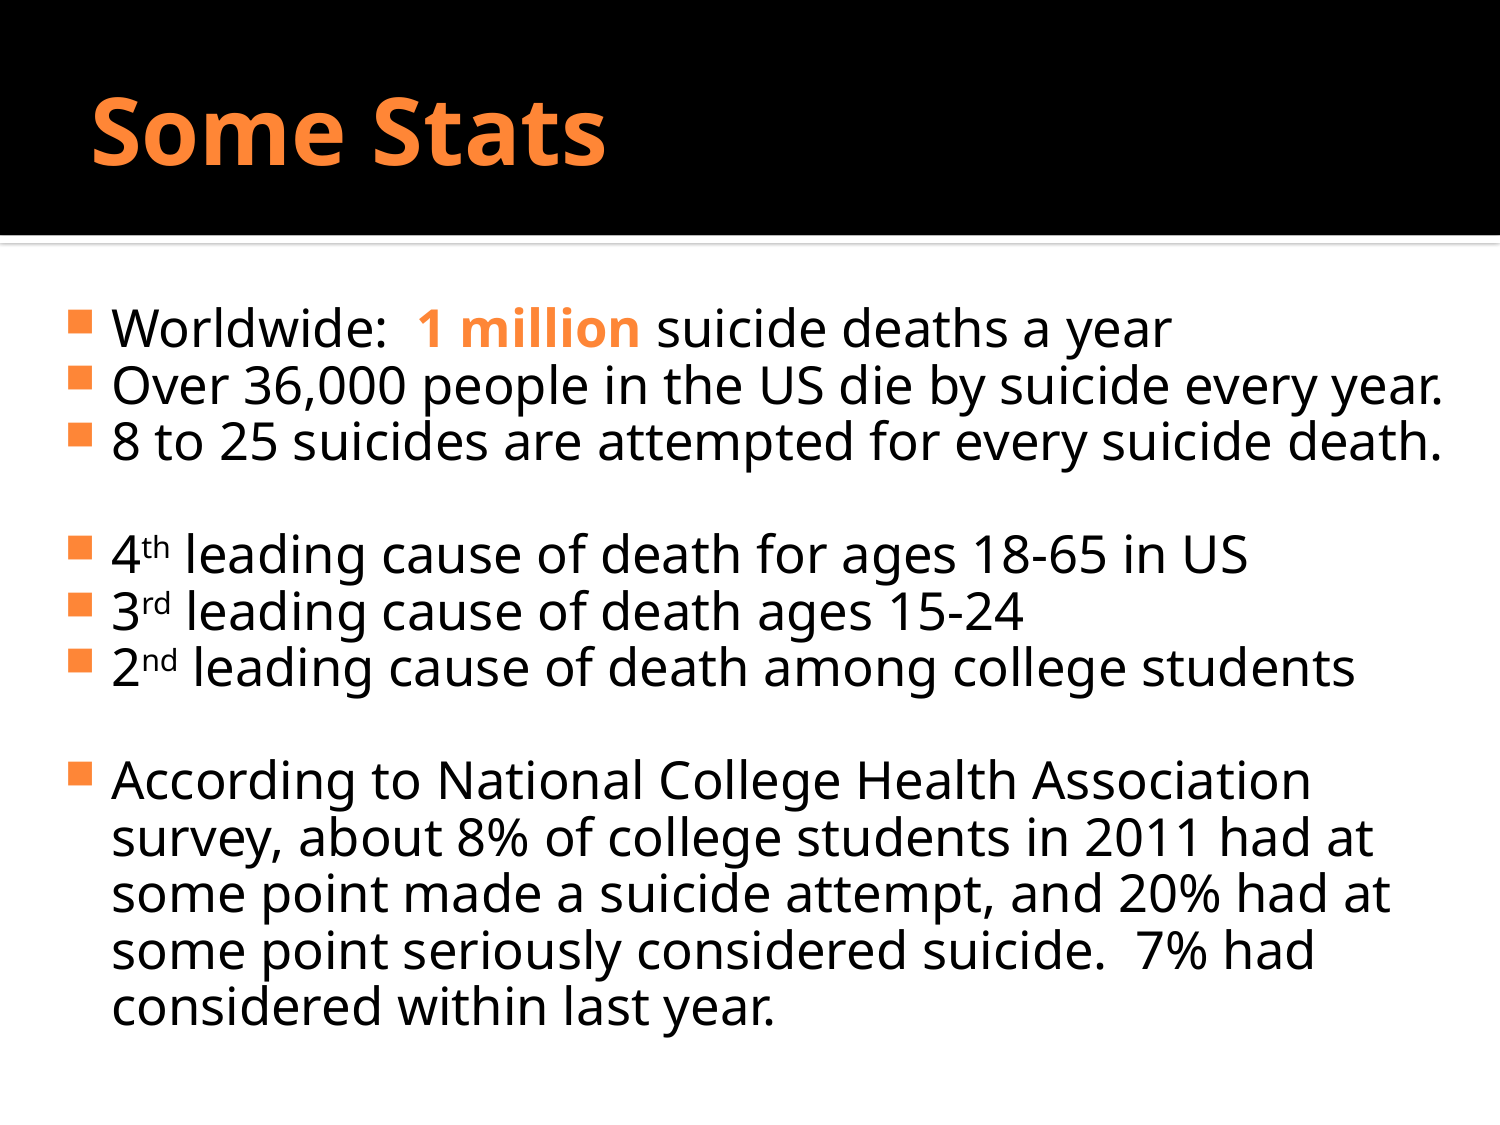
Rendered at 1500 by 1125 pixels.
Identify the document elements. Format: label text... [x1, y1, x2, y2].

text_box Worldwide: 1 million suicide deaths a year Over 36,000 people in the US die by suicide every year. 8 to 25 suicides are attempted for every suicide death. 4th leading cause of death for ages 18-65 in US 3rd leading cause of death ages 15-24 2nd leading cause of death among college students According to National College Health Association survey, about 8% of college students in 2011 had at some point made a suicide attempt, and 20% had at some point seriously considered suicide. 7% had considered within last year. [37, 287, 1475, 1125]
text_box Do Sociologists Ask? [37, 112, 1400, 263]
title Some Stats [75, 25, 1425, 231]
